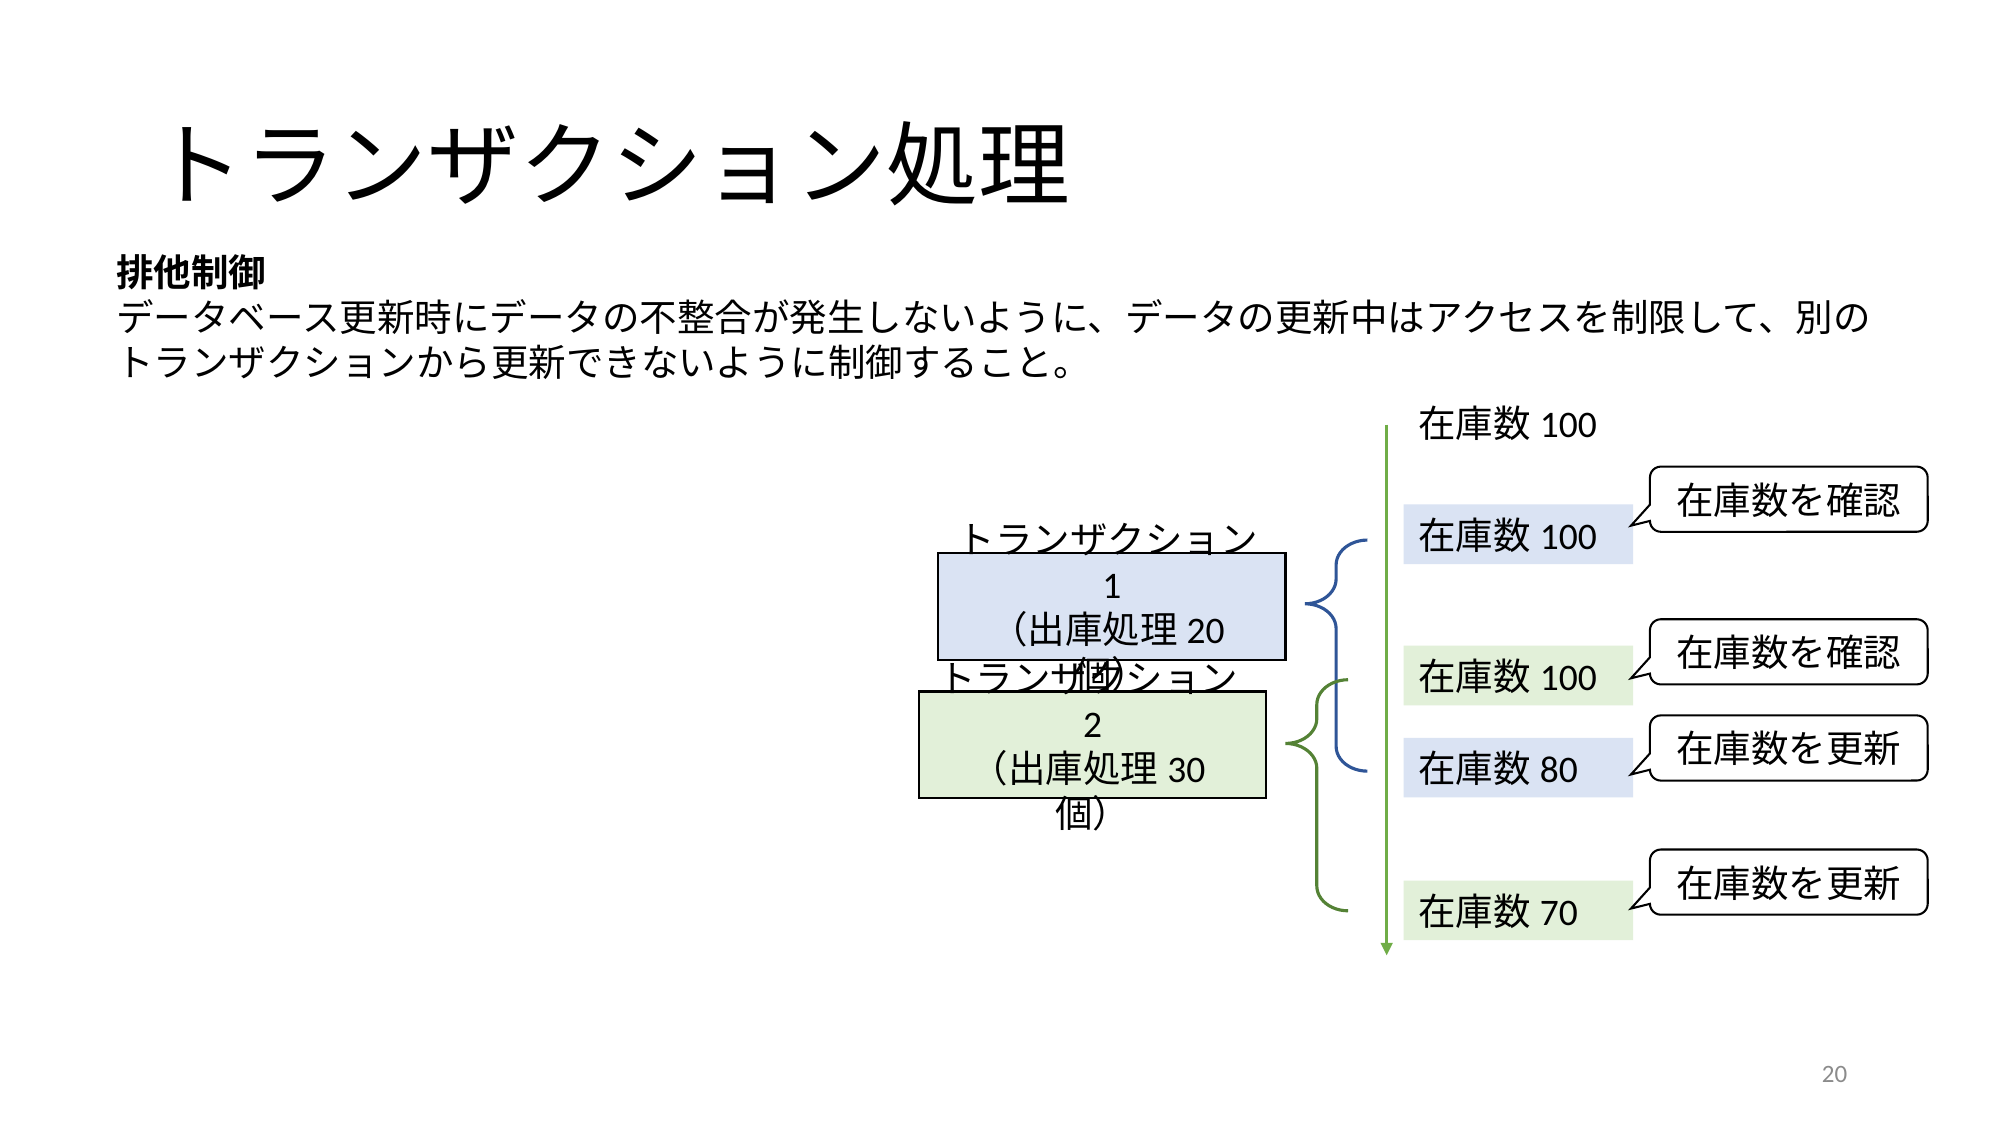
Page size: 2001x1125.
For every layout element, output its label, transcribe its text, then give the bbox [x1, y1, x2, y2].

title トランザクション処理 [137, 59, 1863, 241]
text_box 在庫数を確認 [1627, 465, 1929, 533]
text_box 在庫数を更新 [1627, 848, 1929, 916]
text_box 在庫数を更新 [1627, 714, 1929, 782]
text_box [1304, 539, 1368, 773]
text_box 在庫数100 [1403, 504, 1634, 565]
text_box 在庫数100 [1403, 645, 1634, 706]
text_box 在庫数を確認 [1627, 618, 1929, 686]
text_box 在庫数70 [1403, 880, 1634, 941]
slide_number 20 [1412, 1042, 1863, 1103]
text_box 排他制御 データベース更新時にデータの不整合が発生しないように、データの更新中はアクセスを制限して、別のトランザクションから更新できないように制御すること。 [101, 241, 1900, 391]
text_box トランザクション2 （出庫処理30個） [918, 690, 1267, 799]
text_box 在庫数100 [1403, 392, 1634, 453]
text_box トランザクション1 （出庫処理20個） [937, 552, 1287, 661]
text_box 在庫数80 [1403, 737, 1634, 798]
text_box [1285, 678, 1349, 912]
